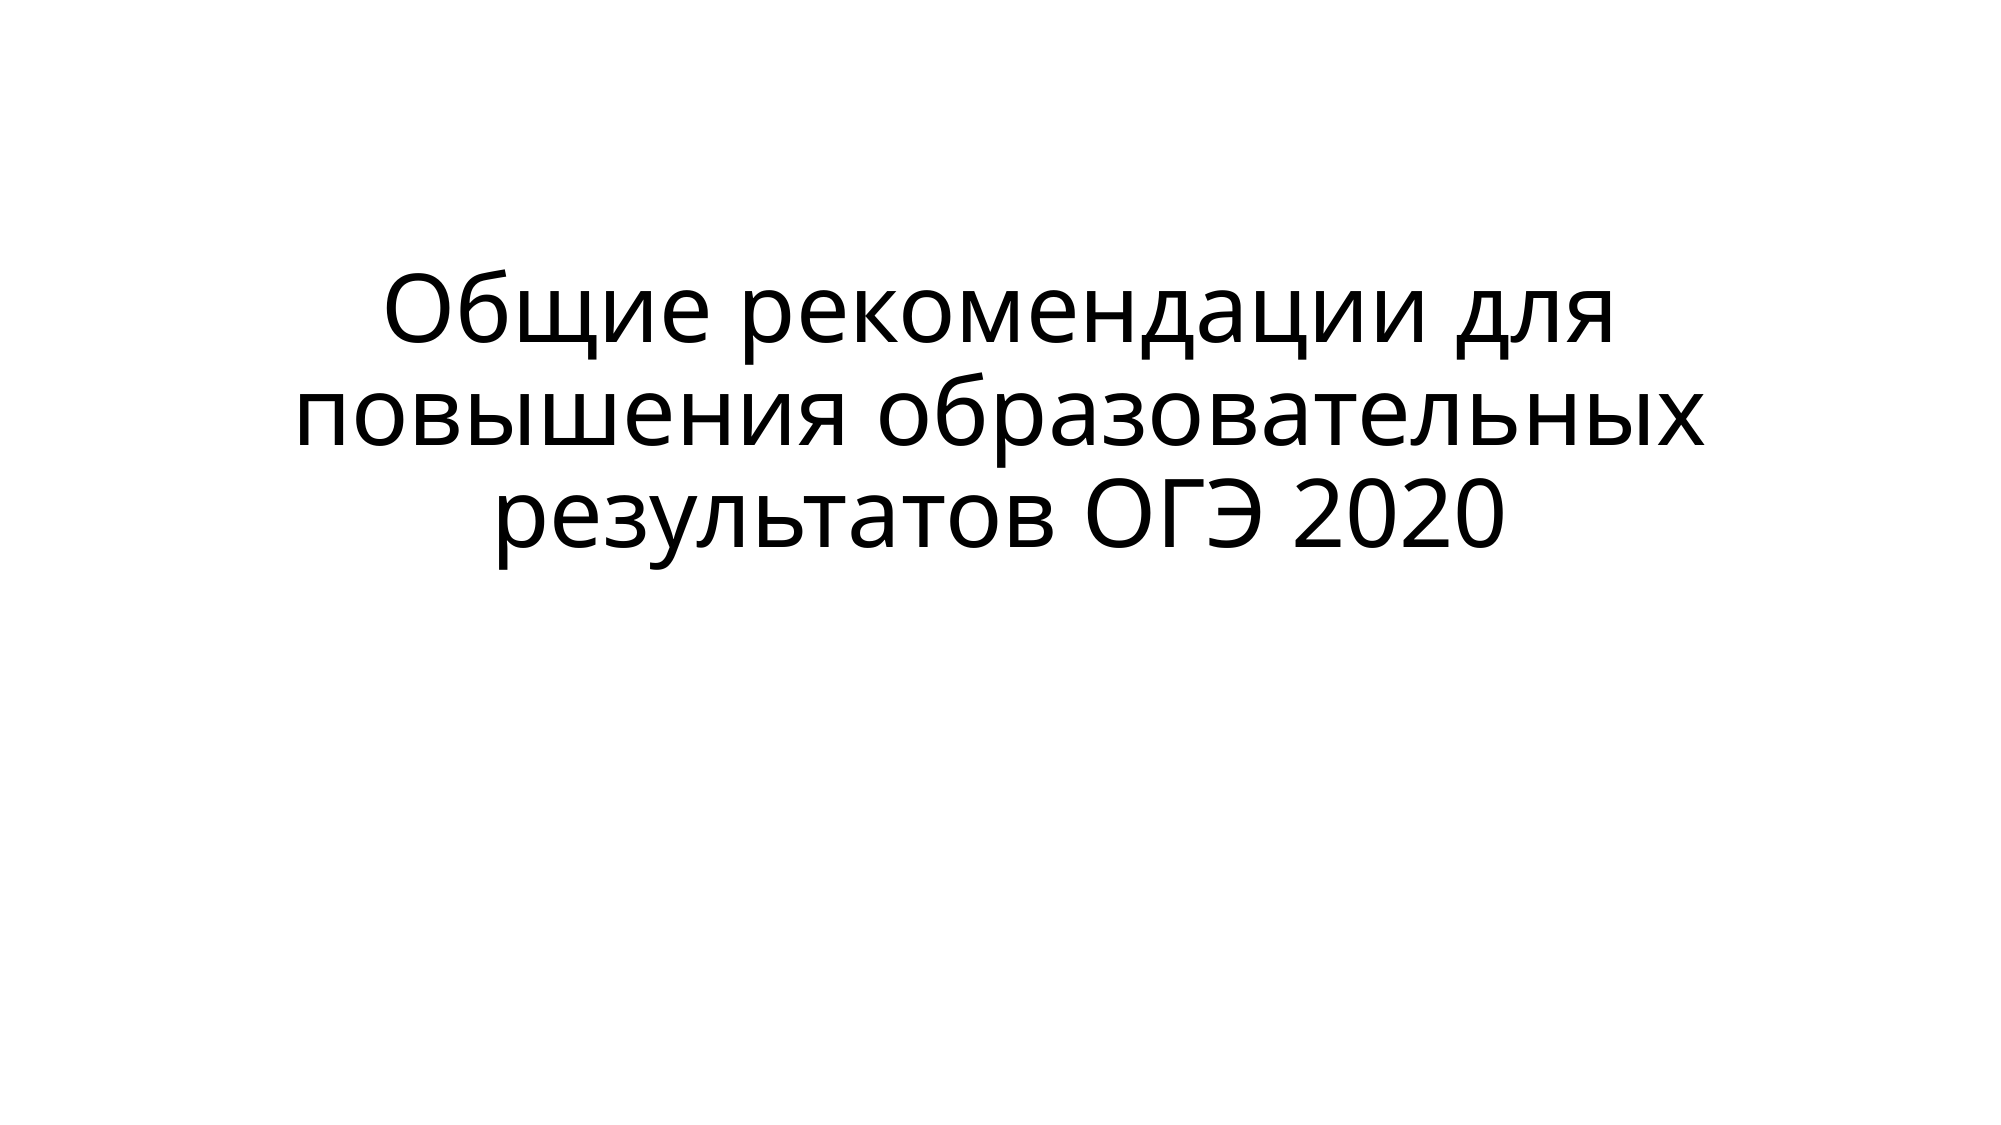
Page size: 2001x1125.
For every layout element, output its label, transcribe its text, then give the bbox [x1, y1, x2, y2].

title Общие рекомендации для повышения образовательных результатов ОГЭ 2020 [249, 184, 1750, 576]
